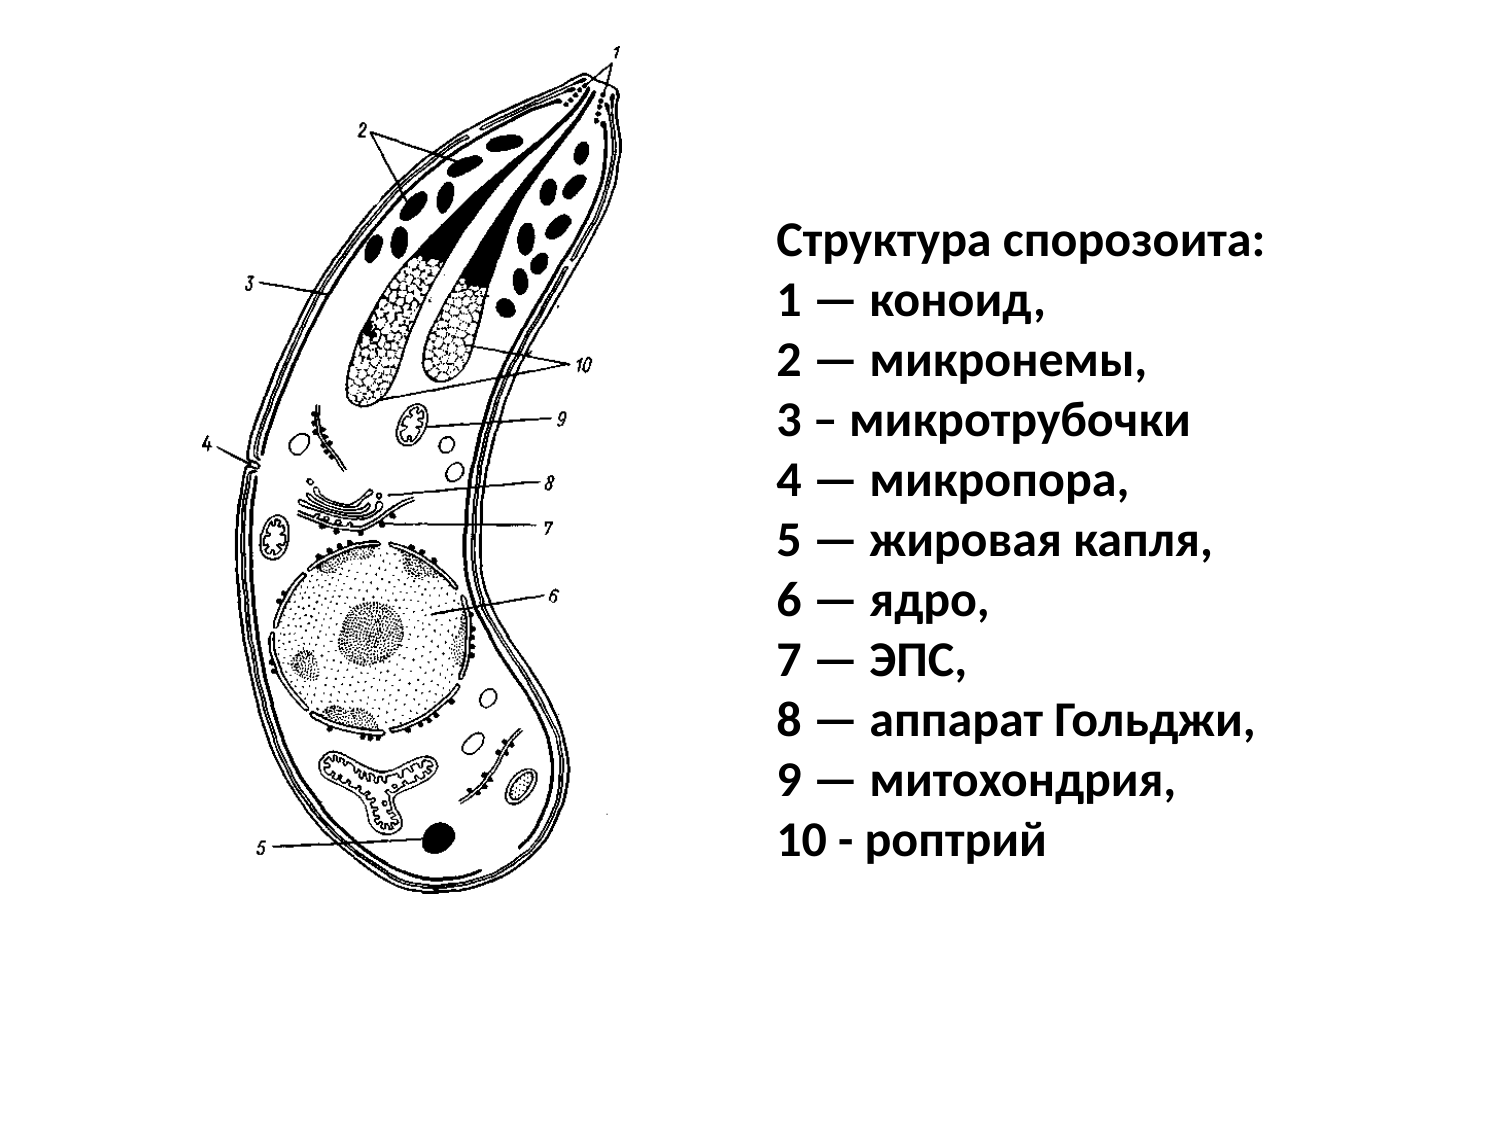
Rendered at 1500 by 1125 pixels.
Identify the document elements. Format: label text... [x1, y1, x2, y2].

picture [202, 46, 622, 894]
text_box Структура спорозоита: 1 — коноид, 2 — микронемы, 3 – микротрубочки 4 — микропора, 5 — жировая капля, 6 — ядро, 7 — ЭПС, 8 — аппарат Гольджи, 9 — митохондрия, 10 - роптрий [761, 199, 1442, 874]
